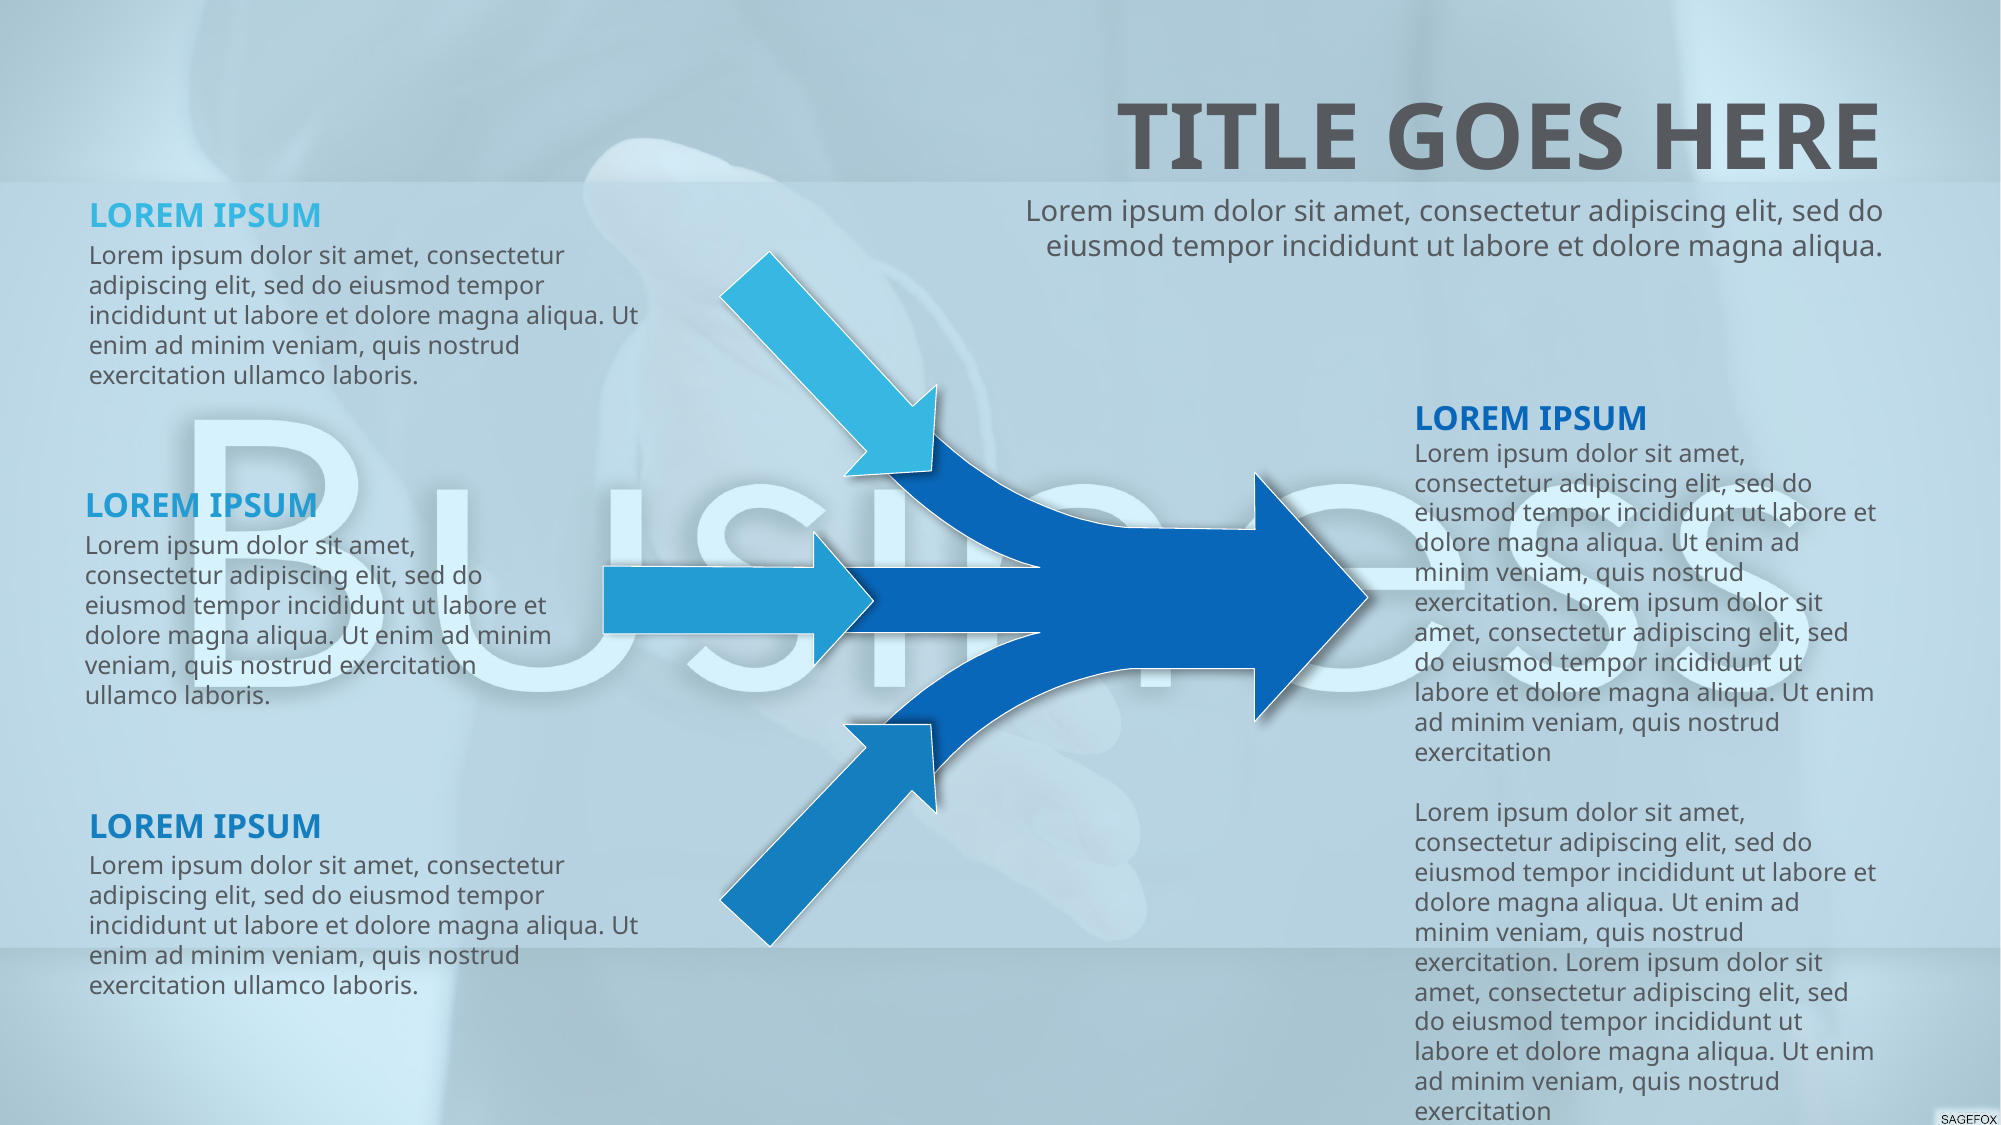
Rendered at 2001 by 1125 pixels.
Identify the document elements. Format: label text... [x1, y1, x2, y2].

text_box LOREM IPSUM Lorem ipsum dolor sit amet, consectetur adipiscing elit, sed do eiusmod tempor incididunt ut labore et dolore magna aliqua. Ut enim ad minim veniam, quis nostrud exercitation ullamco laboris. [73, 797, 677, 1007]
text_box LOREM IPSUM Lorem ipsum dolor sit amet, consectetur adipiscing elit, sed do eiusmod tempor incididunt ut labore et dolore magna aliqua. Ut enim ad minim veniam, quis nostrud exercitation. Lorem ipsum dolor sit amet, consectetur adipiscing elit, sed do eiusmod tempor incididunt ut labore et dolore magna aliqua. Ut enim ad minim veniam, quis nostrud exercitation Lorem ipsum dolor sit amet, consectetur adipiscing elit, sed do eiusmod tempor incididunt ut labore et dolore magna aliqua. Ut enim ad minim veniam, quis nostrud exercitation. Lorem ipsum dolor sit amet, consectetur adipiscing elit, sed do eiusmod tempor incididunt ut labore et dolore magna aliqua. Ut enim ad minim veniam, quis nostrud exercitation [1399, 389, 1897, 1125]
text_box [719, 724, 937, 947]
text_box [860, 441, 1369, 764]
text_box [603, 531, 874, 667]
text_box LOREM IPSUM Lorem ipsum dolor sit amet, consectetur adipiscing elit, sed do eiusmod tempor incididunt ut labore et dolore magna aliqua. Ut enim ad minim veniam, quis nostrud exercitation ullamco laboris. [69, 477, 570, 717]
picture [1938, 1114, 1999, 1125]
text_box LOREM IPSUM Lorem ipsum dolor sit amet, consectetur adipiscing elit, sed do eiusmod tempor incididunt ut labore et dolore magna aliqua. Ut enim ad minim veniam, quis nostrud exercitation ullamco laboris. [73, 187, 677, 397]
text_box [944, 70, 1899, 271]
text_box [719, 251, 937, 477]
